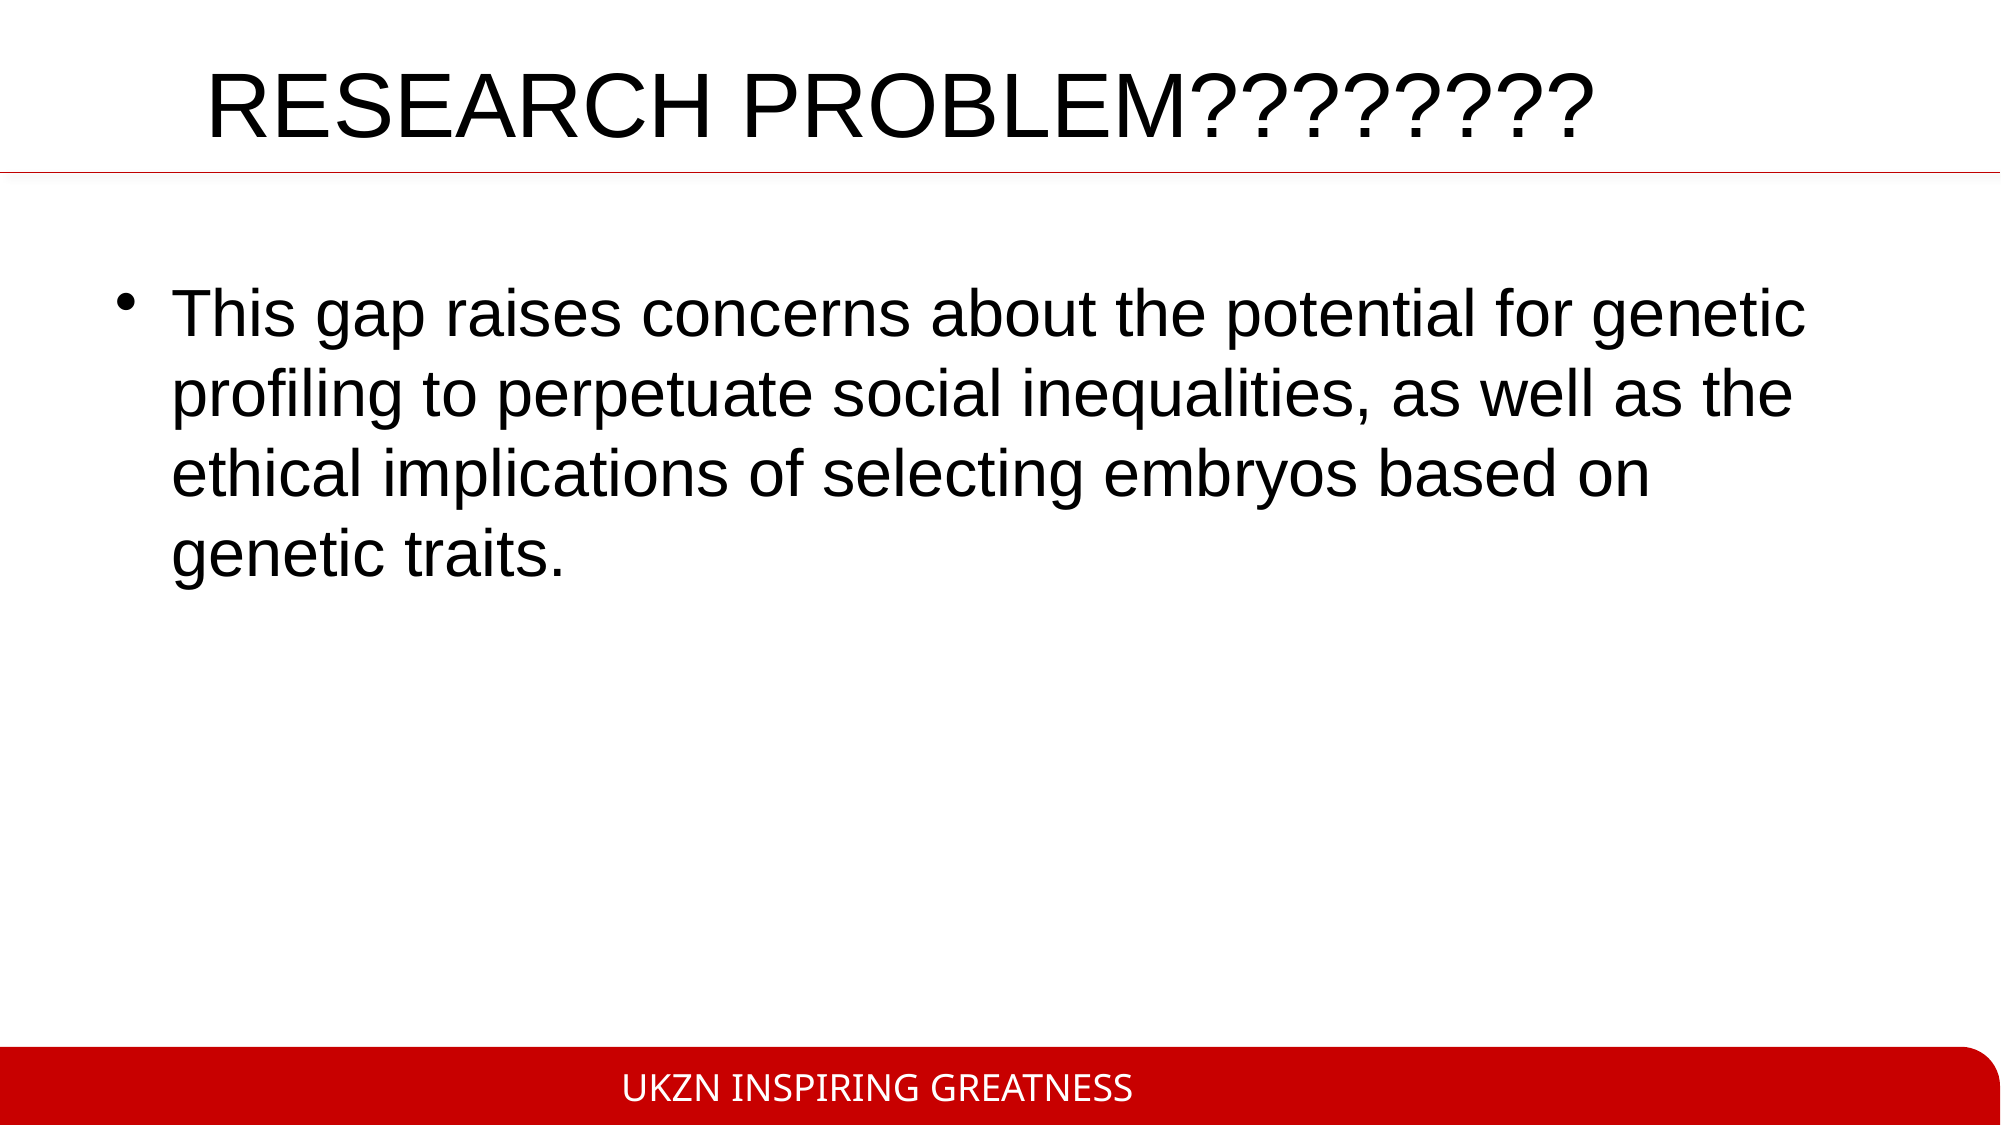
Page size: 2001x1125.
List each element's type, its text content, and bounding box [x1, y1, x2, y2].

title RESEARCH PROBLEM???????? [0, 7, 1923, 196]
list This gap raises concerns about the potential for genetic profiling to perpetuate social inequalities, as well as the ethical implications of selecting embryos based on genetic traits. [99, 262, 1901, 1006]
